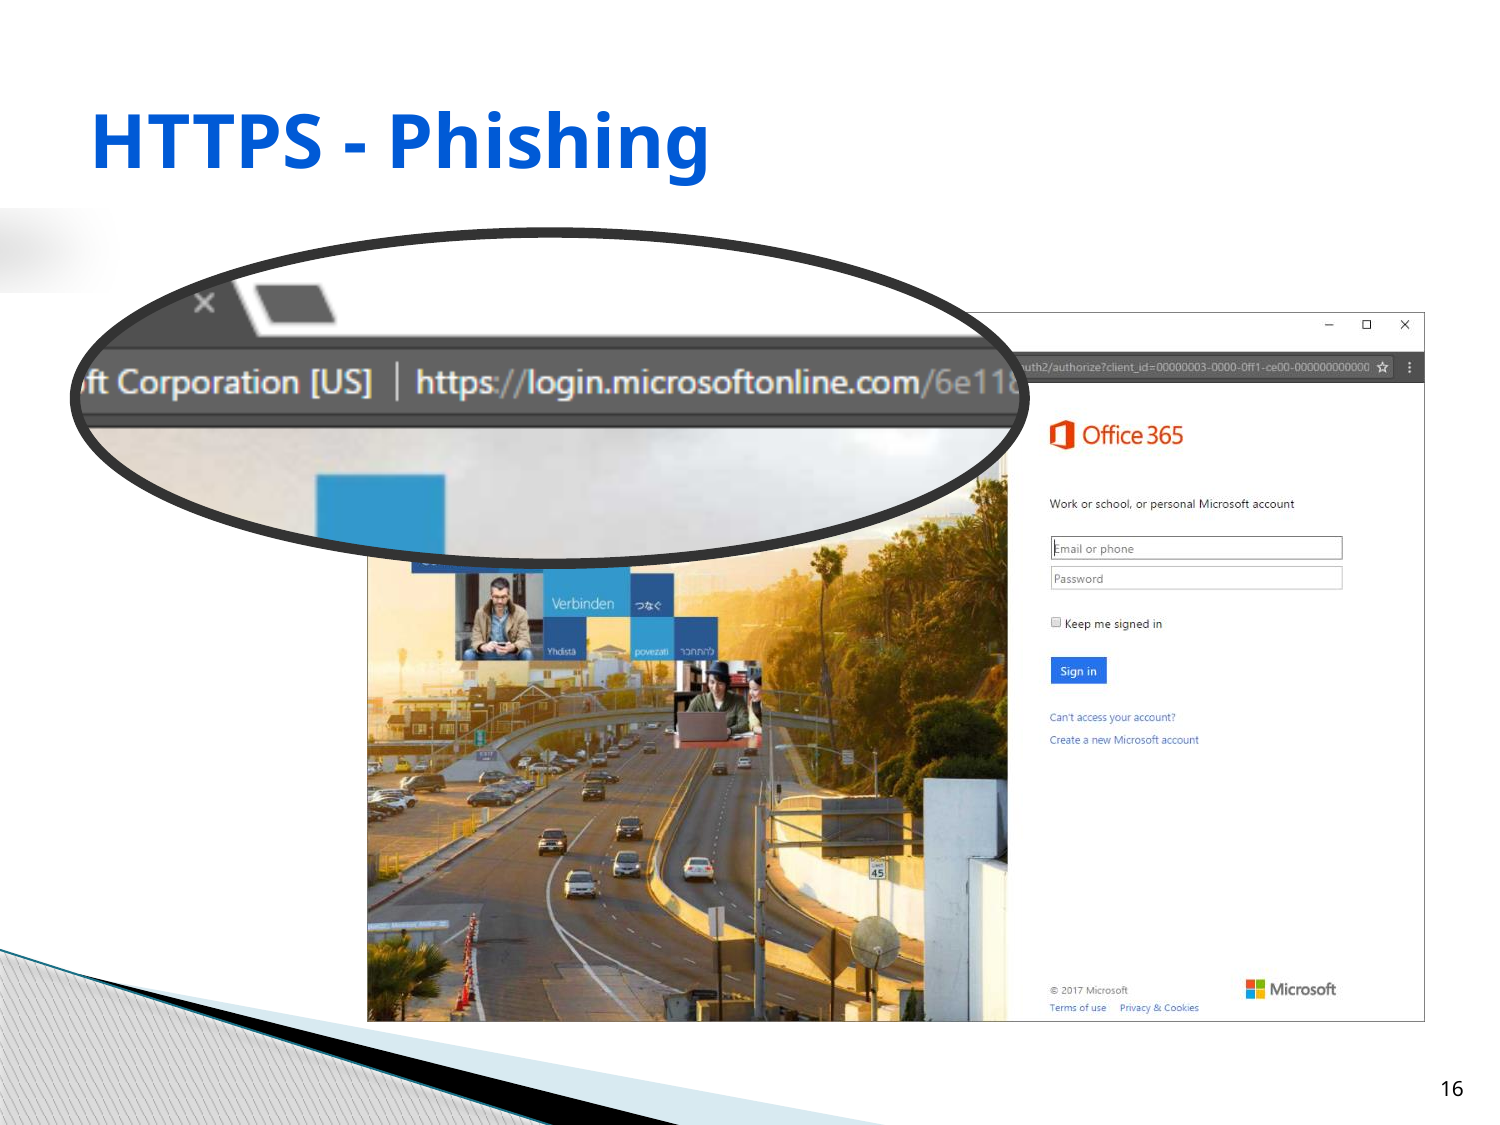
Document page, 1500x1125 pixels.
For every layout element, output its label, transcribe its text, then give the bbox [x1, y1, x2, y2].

title HTTPS - Phishing [75, 45, 1425, 233]
picture [74, 232, 1425, 1022]
slide_number 16 [1418, 1051, 1479, 1112]
